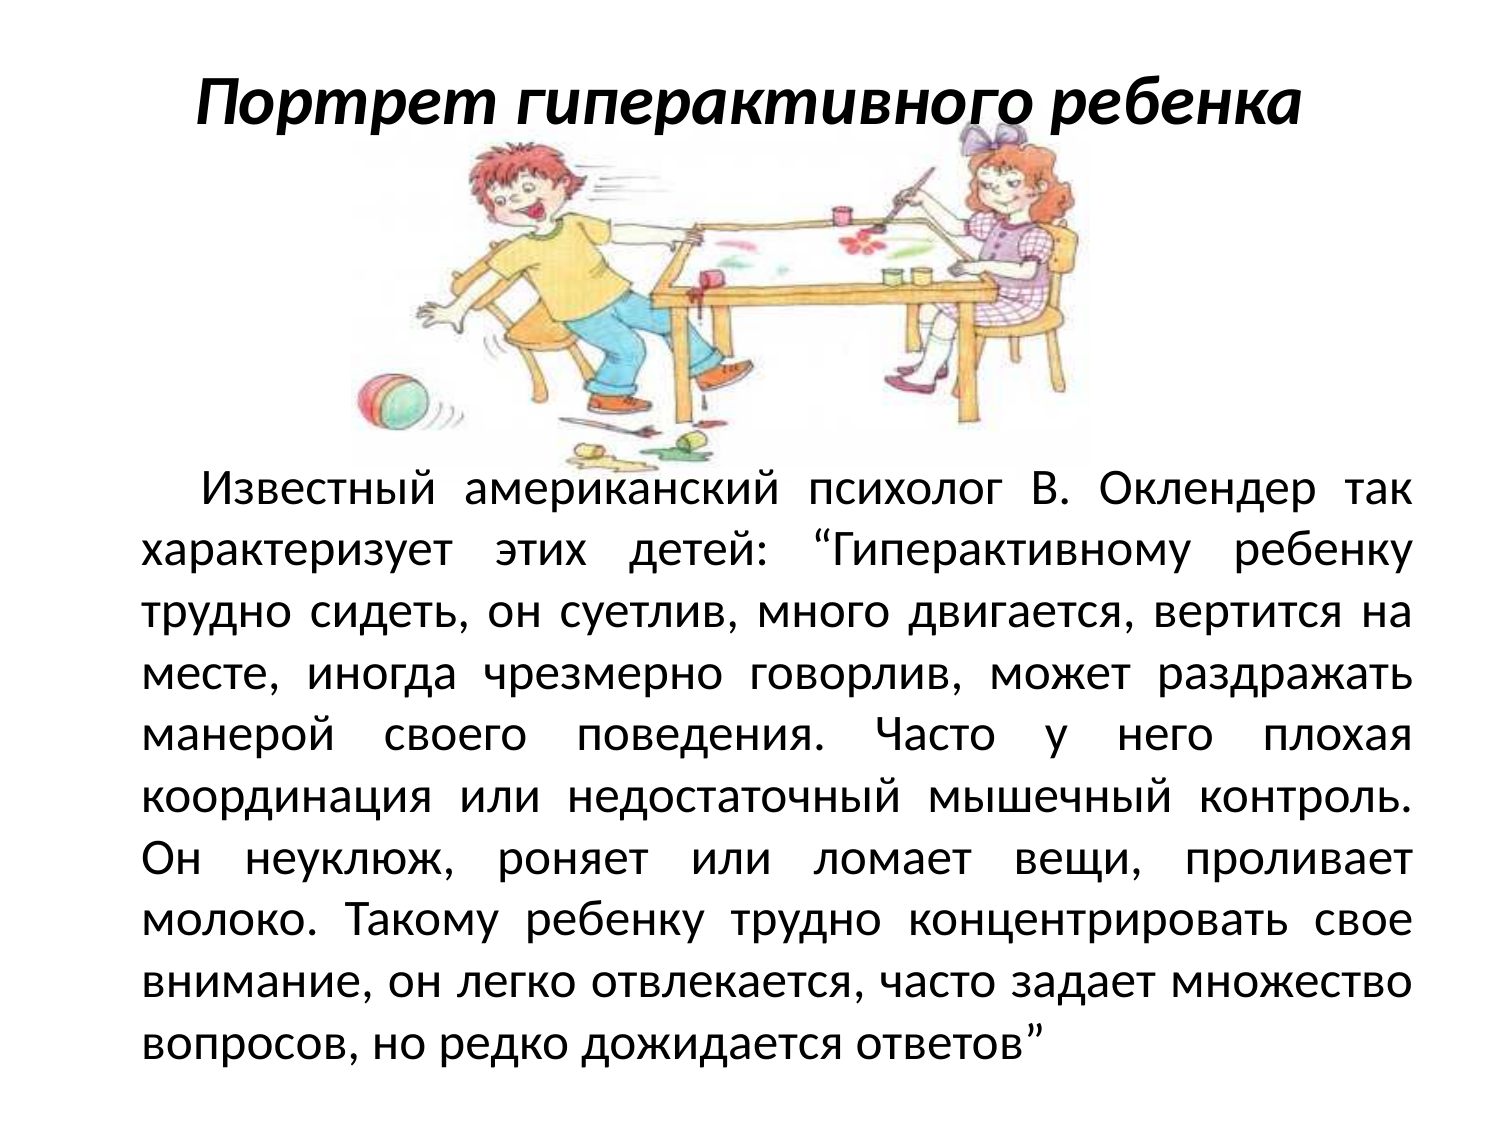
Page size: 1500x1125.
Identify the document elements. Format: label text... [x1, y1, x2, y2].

title Портрет гиперактивного ребенка [74, 44, 1426, 233]
picture [351, 105, 1091, 483]
list Известный американский психолог В. Оклендер так характеризует этих детей: “Гиперактивному ребенку трудно сидеть, он суетлив, много двигается, вертится на месте, иногда чрезмерно говорлив, может раздражать манерой своего поведения. Часто у него плохая координация или недостаточный мышечный контроль. Он неуклюж, роняет или ломает вещи, проливает молоко. Такому ребенку трудно концентрировать свое внимание, он легко отвлекается, часто задает множество вопросов, но редко дожидается ответов” [74, 445, 1430, 1079]
